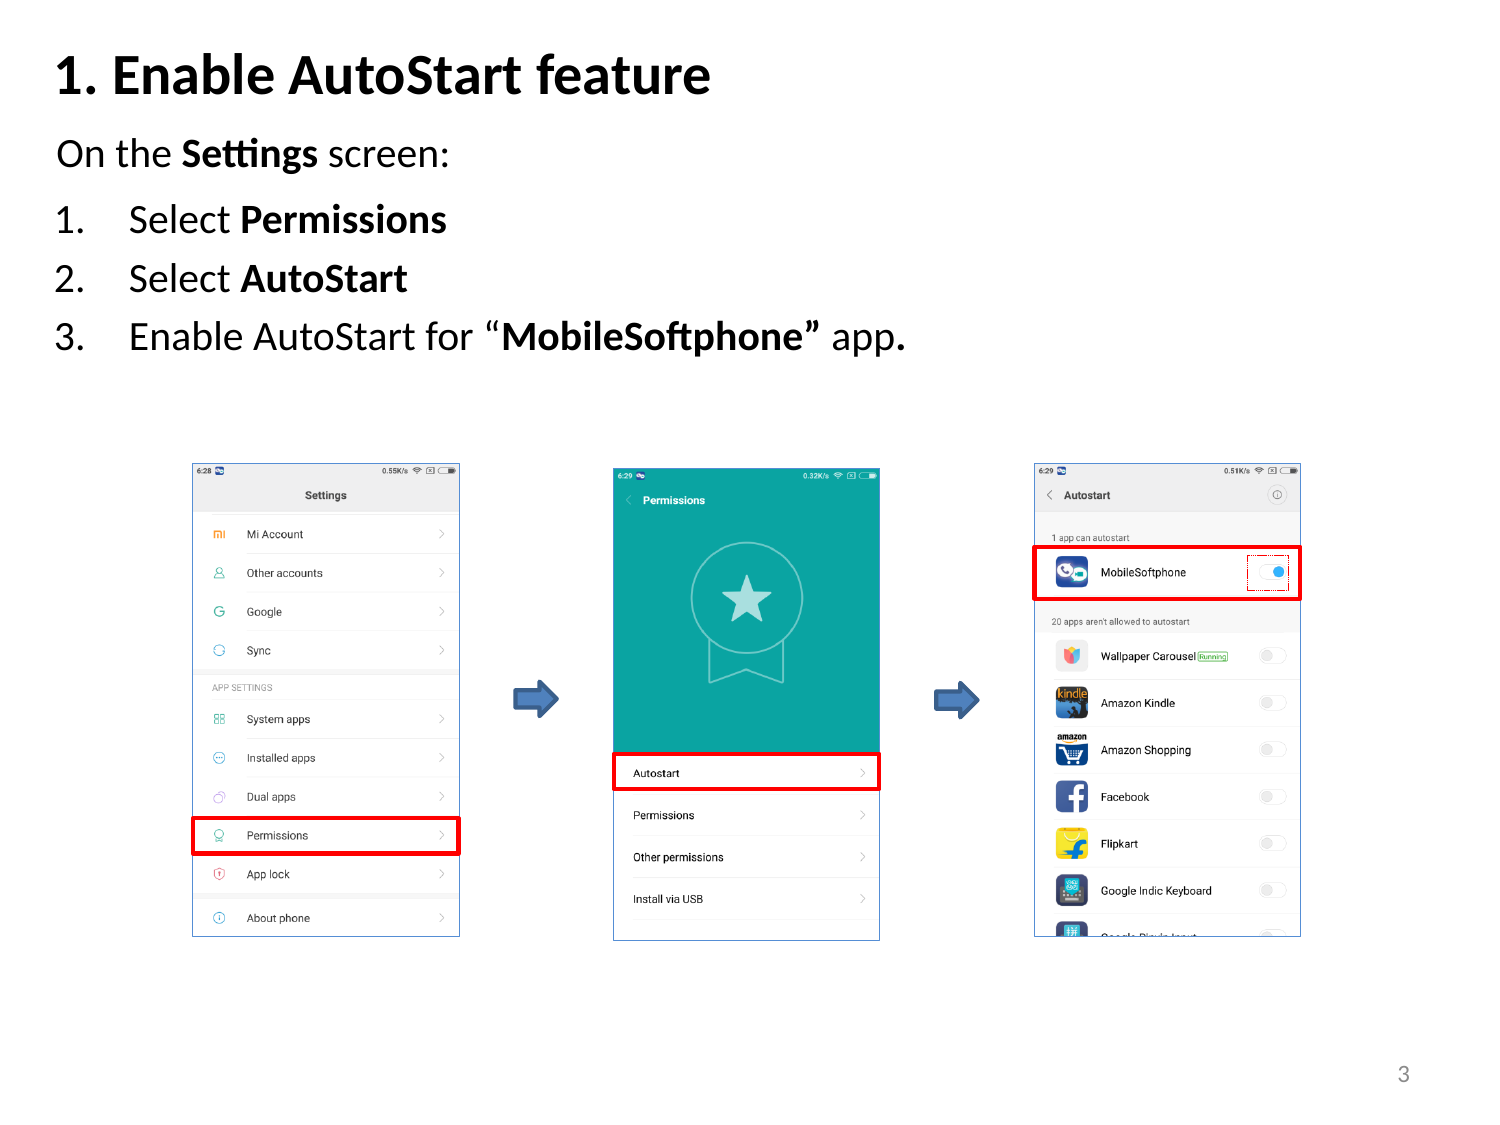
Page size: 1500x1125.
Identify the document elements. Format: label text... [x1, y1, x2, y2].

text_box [192, 463, 459, 937]
text_box On the Settings screen: [41, 118, 466, 184]
list Select Permissions Select AutoStart Enable AutoStart for “MobileSoftphone” app. [38, 184, 949, 386]
text_box [934, 680, 980, 720]
title 1. Enable AutoStart feature [38, 24, 833, 117]
slide_number 3 [1074, 1042, 1425, 1103]
text_box [513, 679, 559, 719]
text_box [1034, 463, 1301, 937]
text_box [613, 467, 880, 941]
